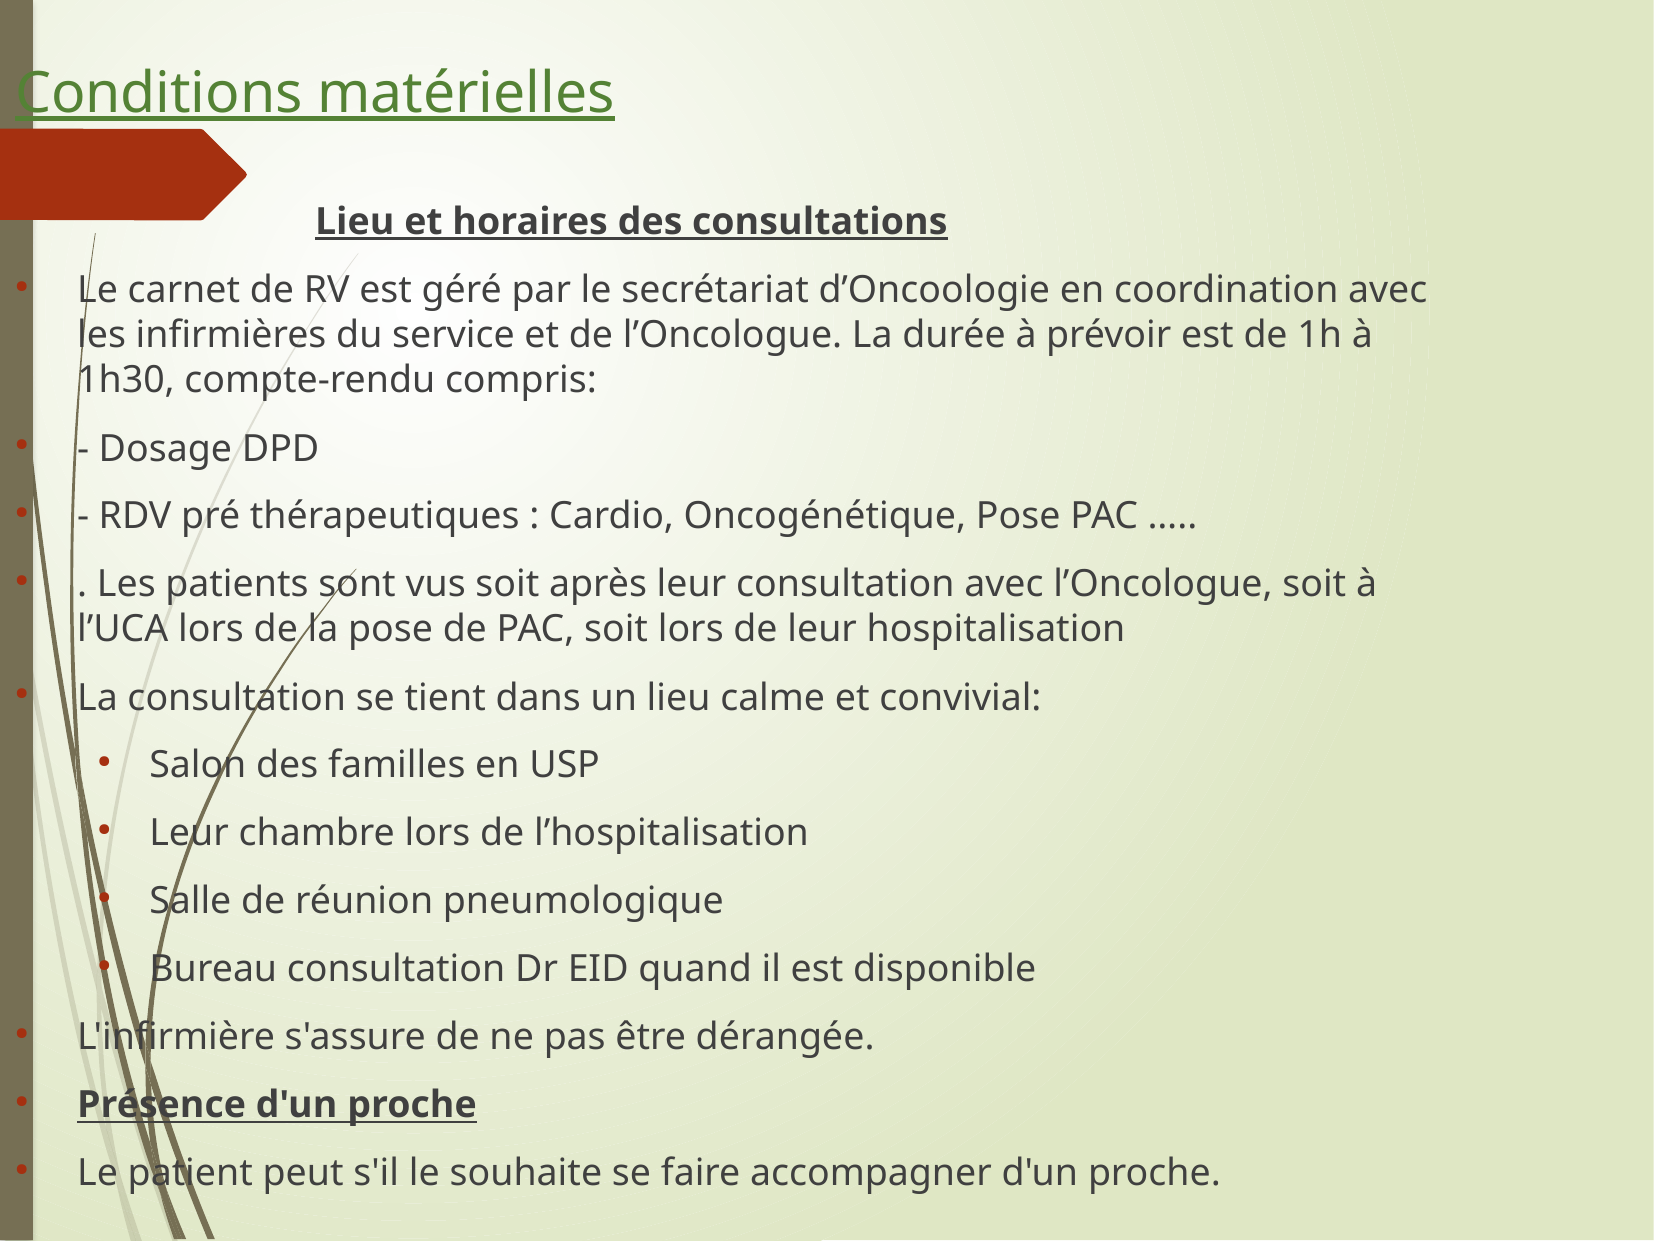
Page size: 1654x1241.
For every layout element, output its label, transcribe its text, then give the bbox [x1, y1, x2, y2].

title Conditions matérielles [0, 47, 1489, 132]
list Lieu et horaires des consultations Le carnet de RV est géré par le secrétariat d’Oncoologie en coordination avec les infirmières du service et de l’Oncologue. La durée à prévoir est de 1h à 1h30, compte-rendu compris: - Dosage DPD - RDV pré thérapeutiques : Cardio, Oncogénétique, Pose PAC ….. . Les patients sont vus soit après leur consultation avec l’Oncologue, soit à l’UCA lors de la pose de PAC, soit lors de leur hospitalisation La consultation se tient dans un lieu calme et convivial: Salon des familles en USP Leur chambre lors de l’hospitalisation Salle de réunion pneumologique Bureau consultation Dr EID quand il est disponible L'infirmière s'assure de ne pas être dérangée. Présence d'un proche Le patient peut s'il le souhaite se faire accompagner d'un proche. [0, 185, 1488, 1201]
